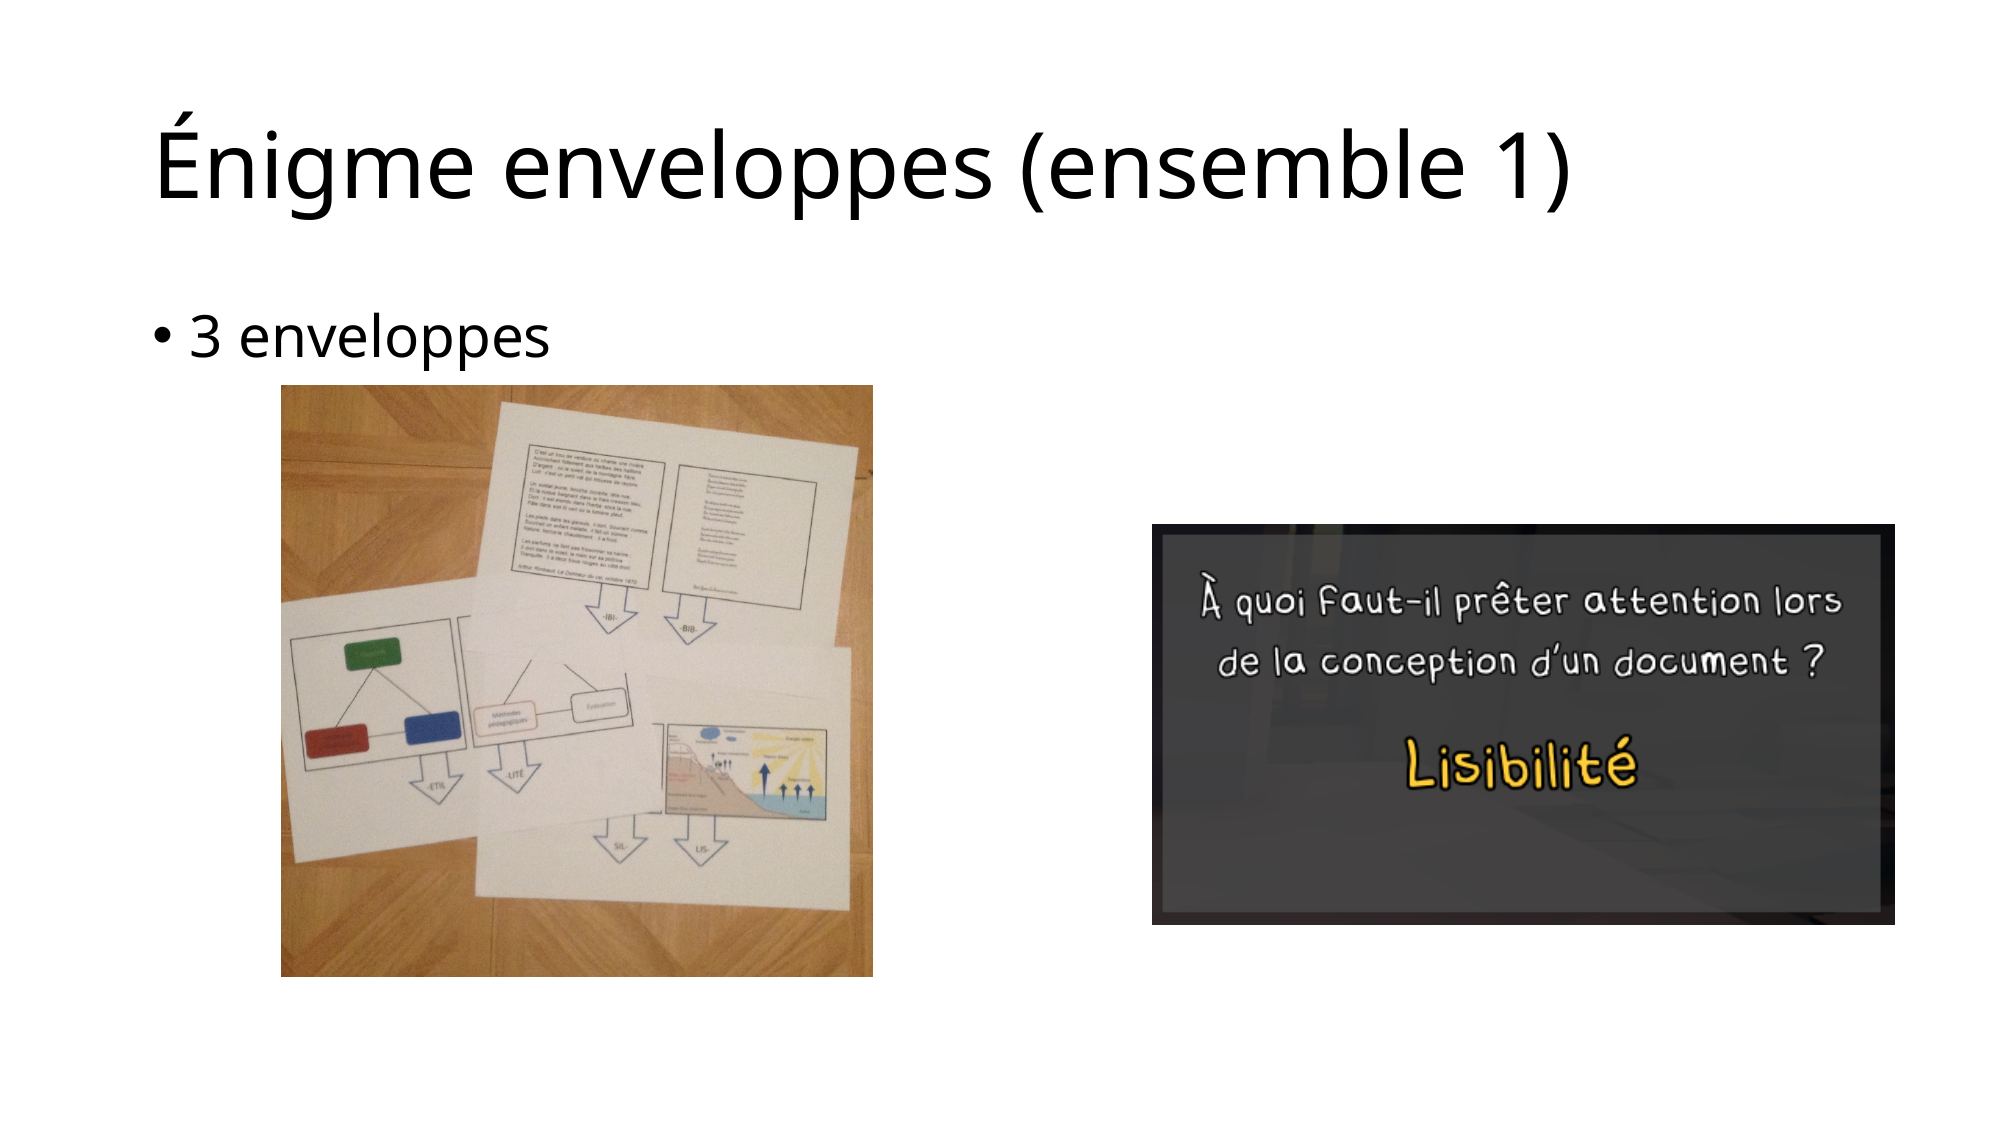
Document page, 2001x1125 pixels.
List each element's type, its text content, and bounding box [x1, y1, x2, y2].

picture [281, 385, 873, 977]
list 3 enveloppes [137, 299, 1863, 1014]
title Énigme enveloppes (ensemble 1) [137, 59, 1863, 278]
picture [1152, 524, 1895, 925]
